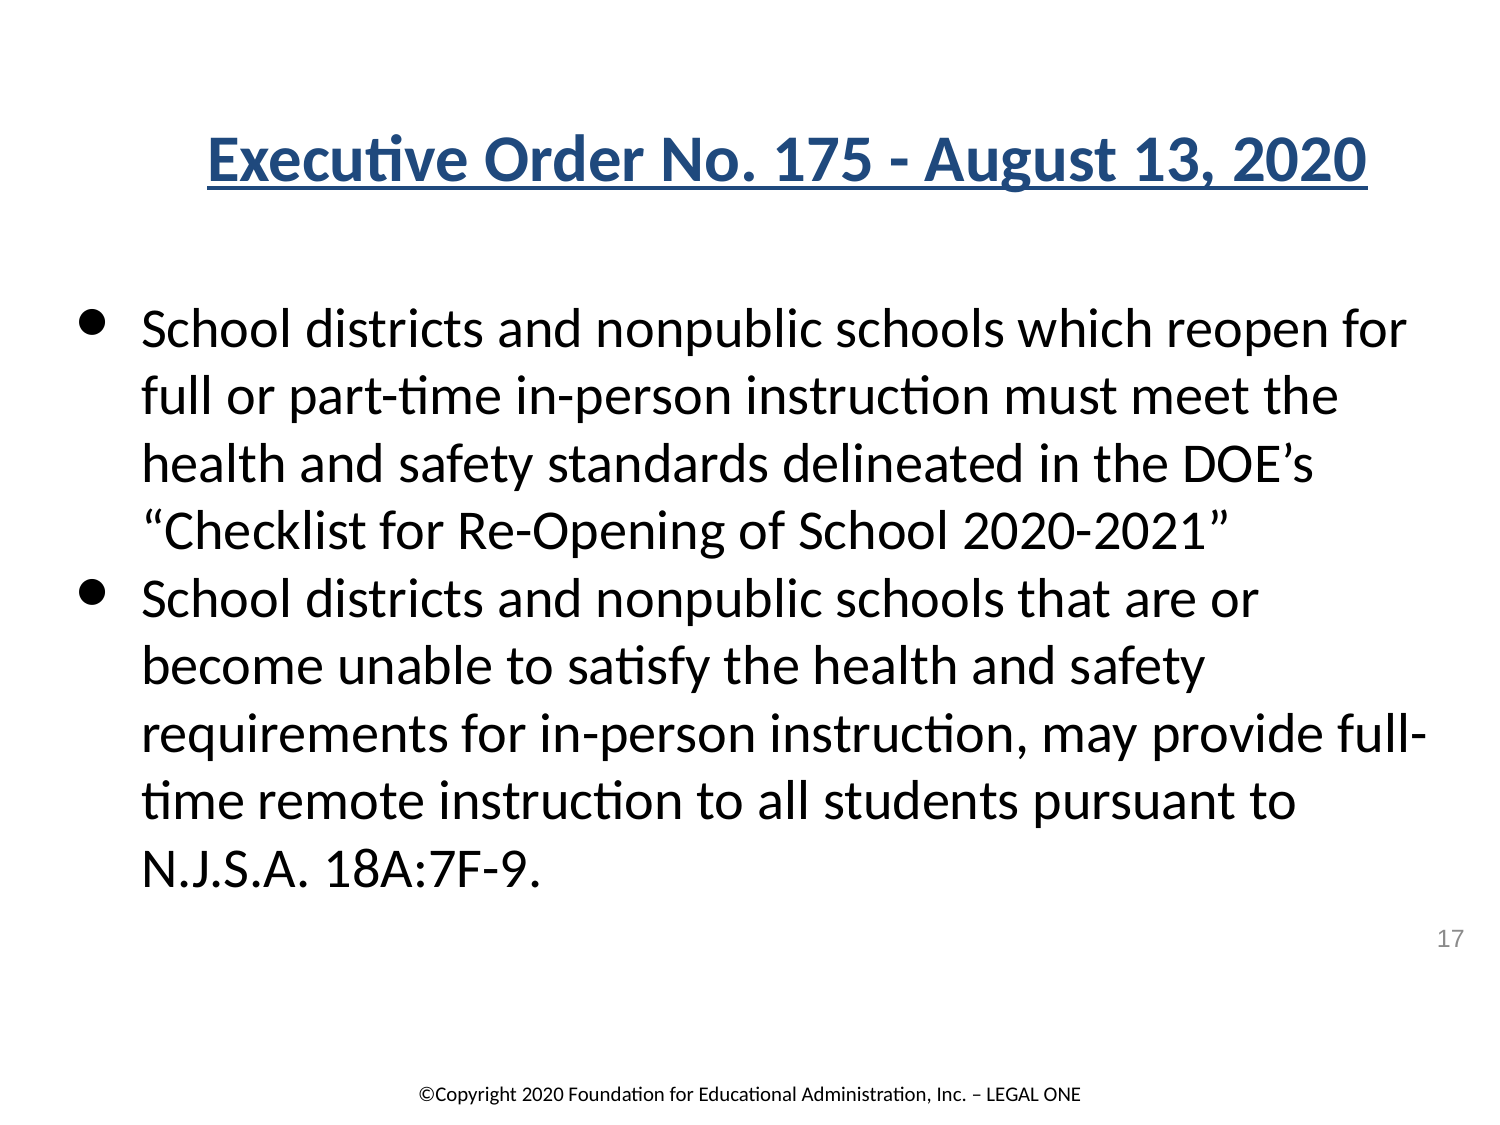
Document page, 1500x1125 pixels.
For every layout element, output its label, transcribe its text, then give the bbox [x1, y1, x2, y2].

list School districts and nonpublic schools which reopen for full or part-time in-person instruction must meet the health and safety standards delineated in the DOE’s “Checklist for Re-Opening of School 2020-2021” School districts and nonpublic schools that are or become unable to satisfy the health and safety requirements for in-person instruction, may provide full-time remote instruction to all students pursuant to N.J.S.A. 18A:7F-9. [51, 275, 1449, 916]
slide_number 17 [1389, 905, 1480, 971]
title Executive Order No. 175 - August 13, 2020 [51, 87, 1449, 182]
